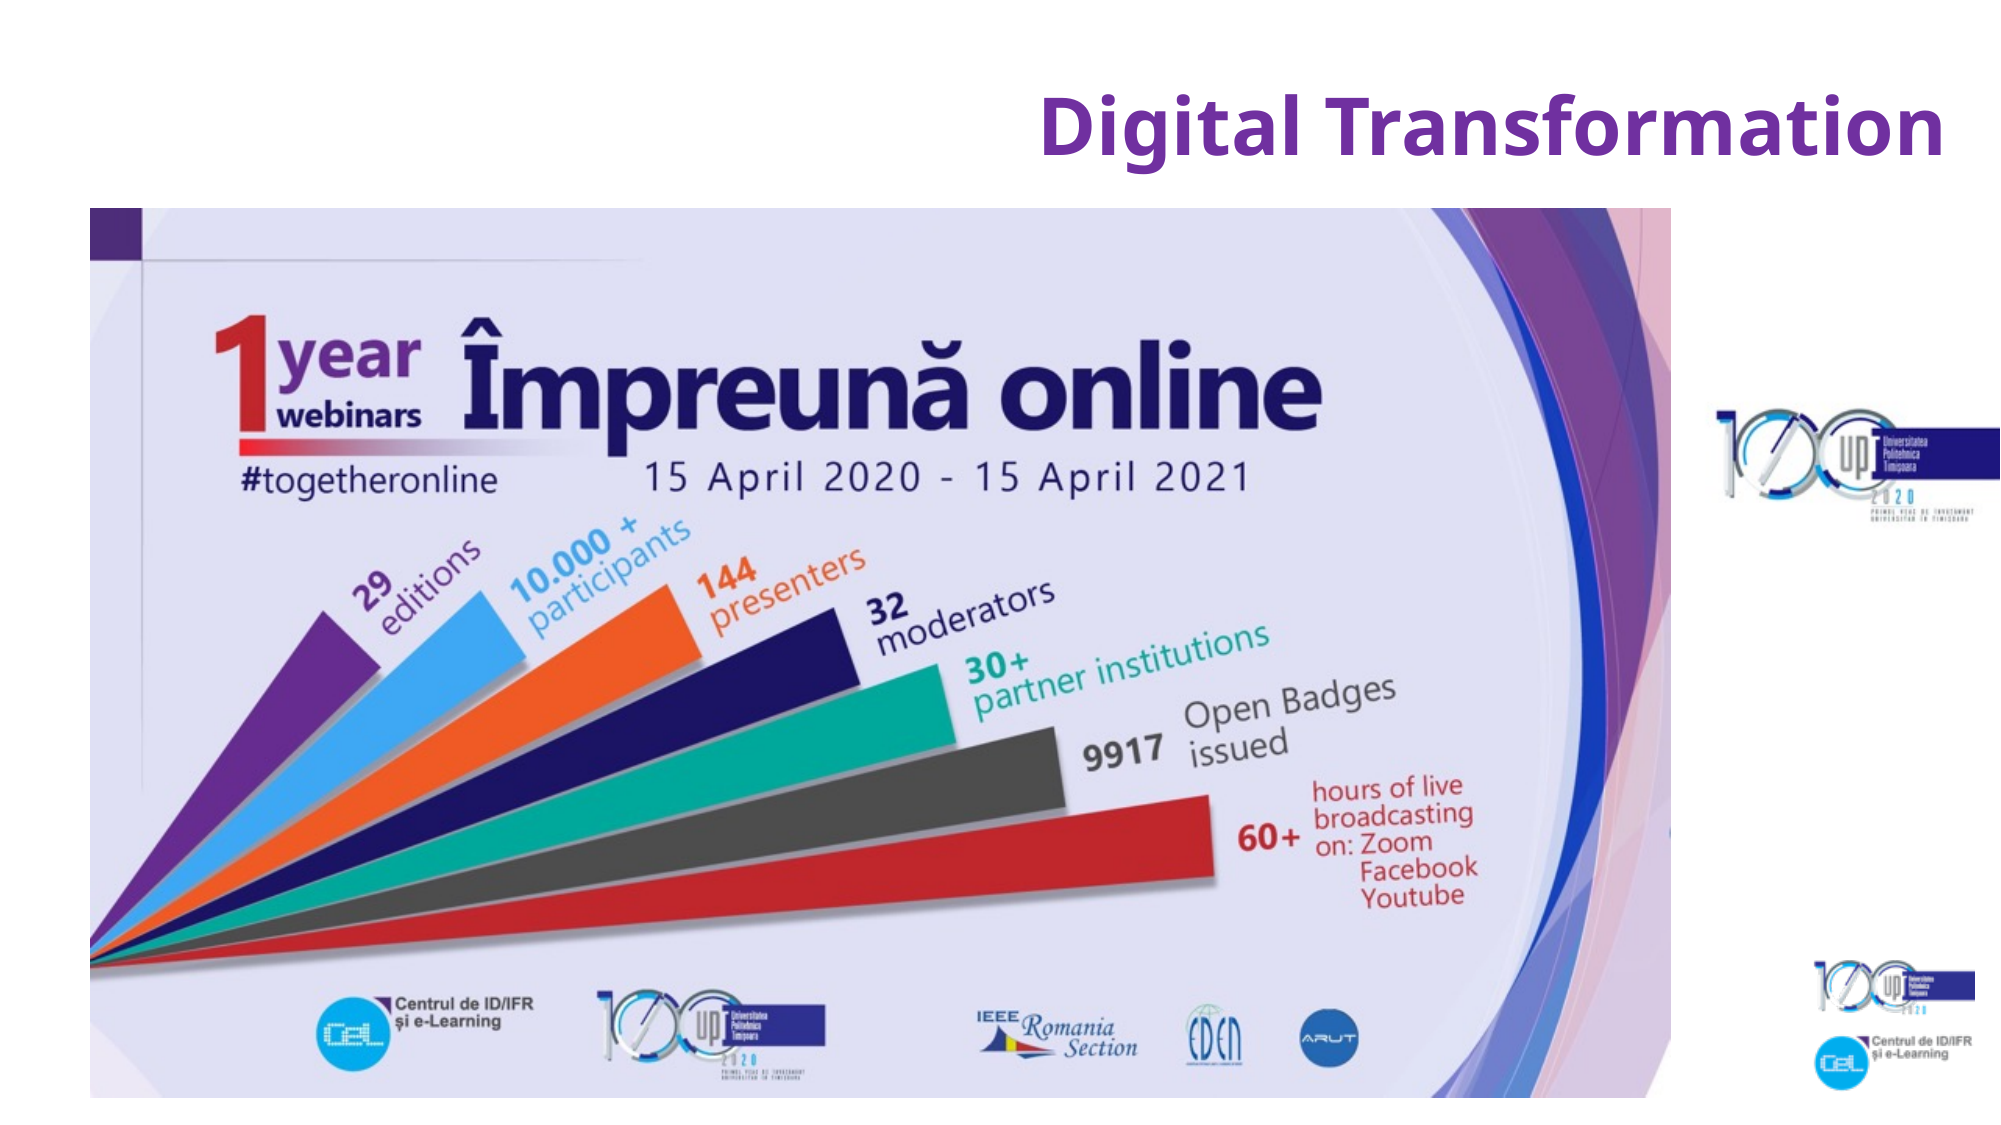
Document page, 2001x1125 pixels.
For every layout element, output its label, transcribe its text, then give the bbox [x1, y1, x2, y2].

title Digital Transformation [1019, 55, 1962, 181]
picture [1681, 377, 2000, 536]
picture [1805, 940, 1975, 1111]
picture [90, 208, 1671, 1098]
